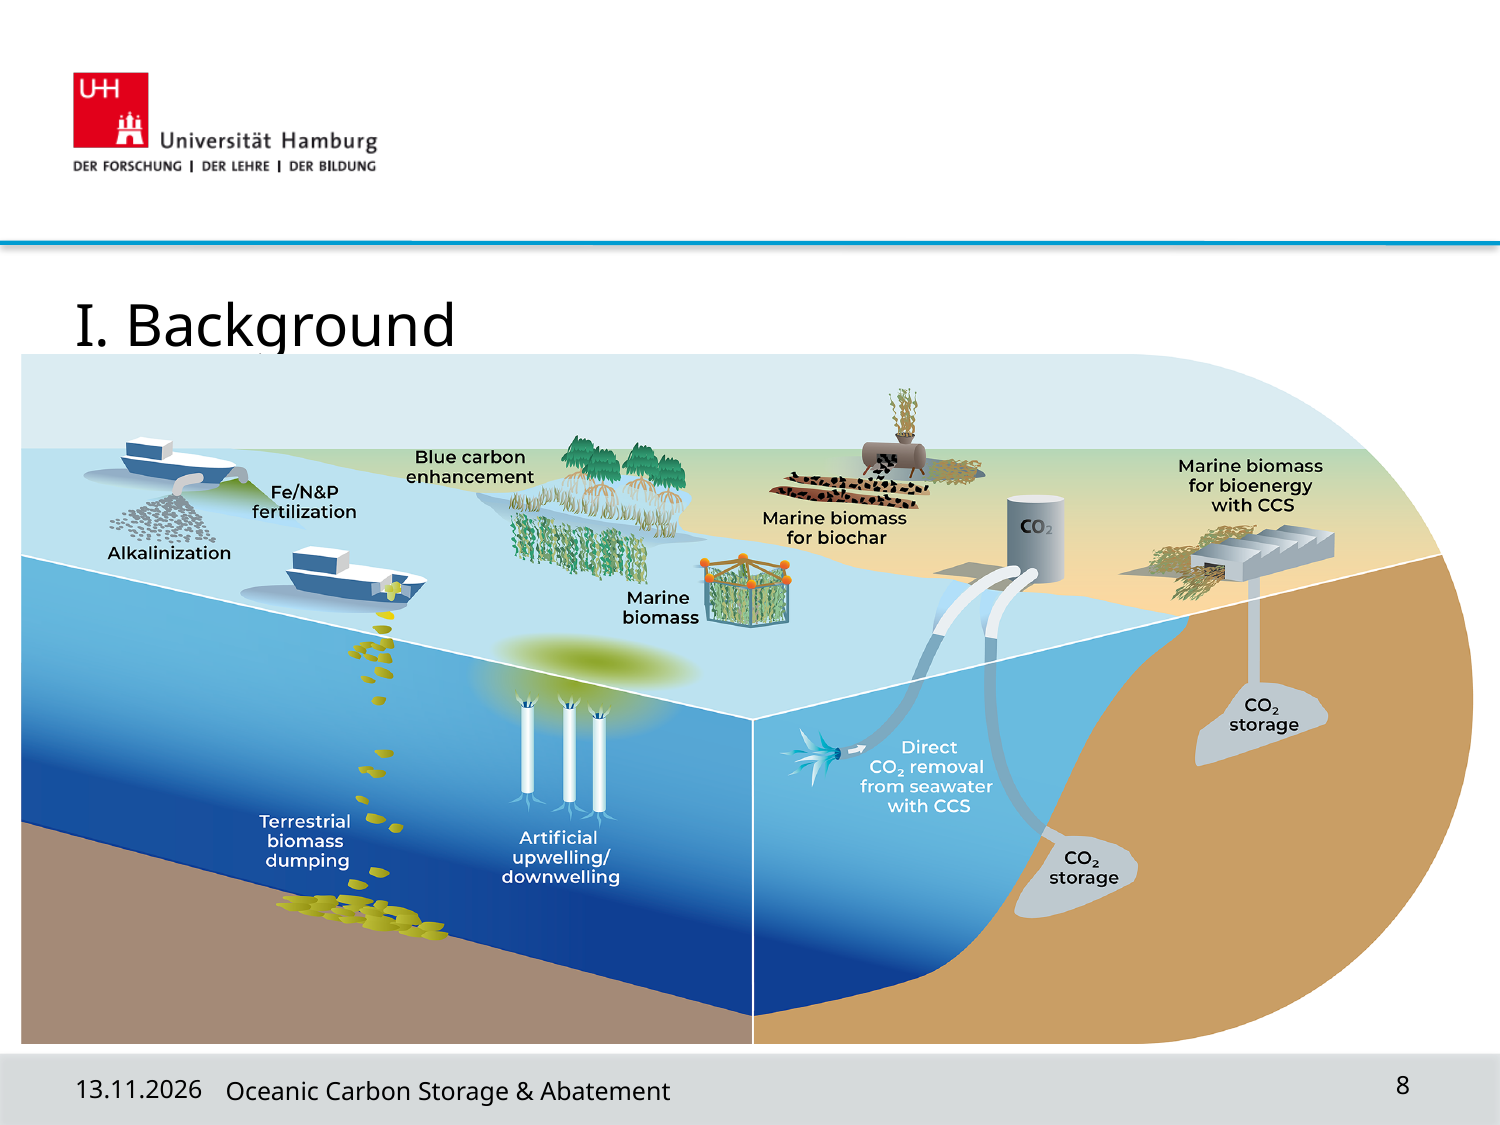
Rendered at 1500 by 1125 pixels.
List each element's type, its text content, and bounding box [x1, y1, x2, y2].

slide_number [75, 1056, 224, 1125]
slide_number 8 [1196, 1056, 1425, 1117]
picture [20, 354, 1480, 1044]
footer Oceanic Carbon Storage & Abatement [225, 1056, 1095, 1125]
list I. Background [75, 291, 1500, 368]
